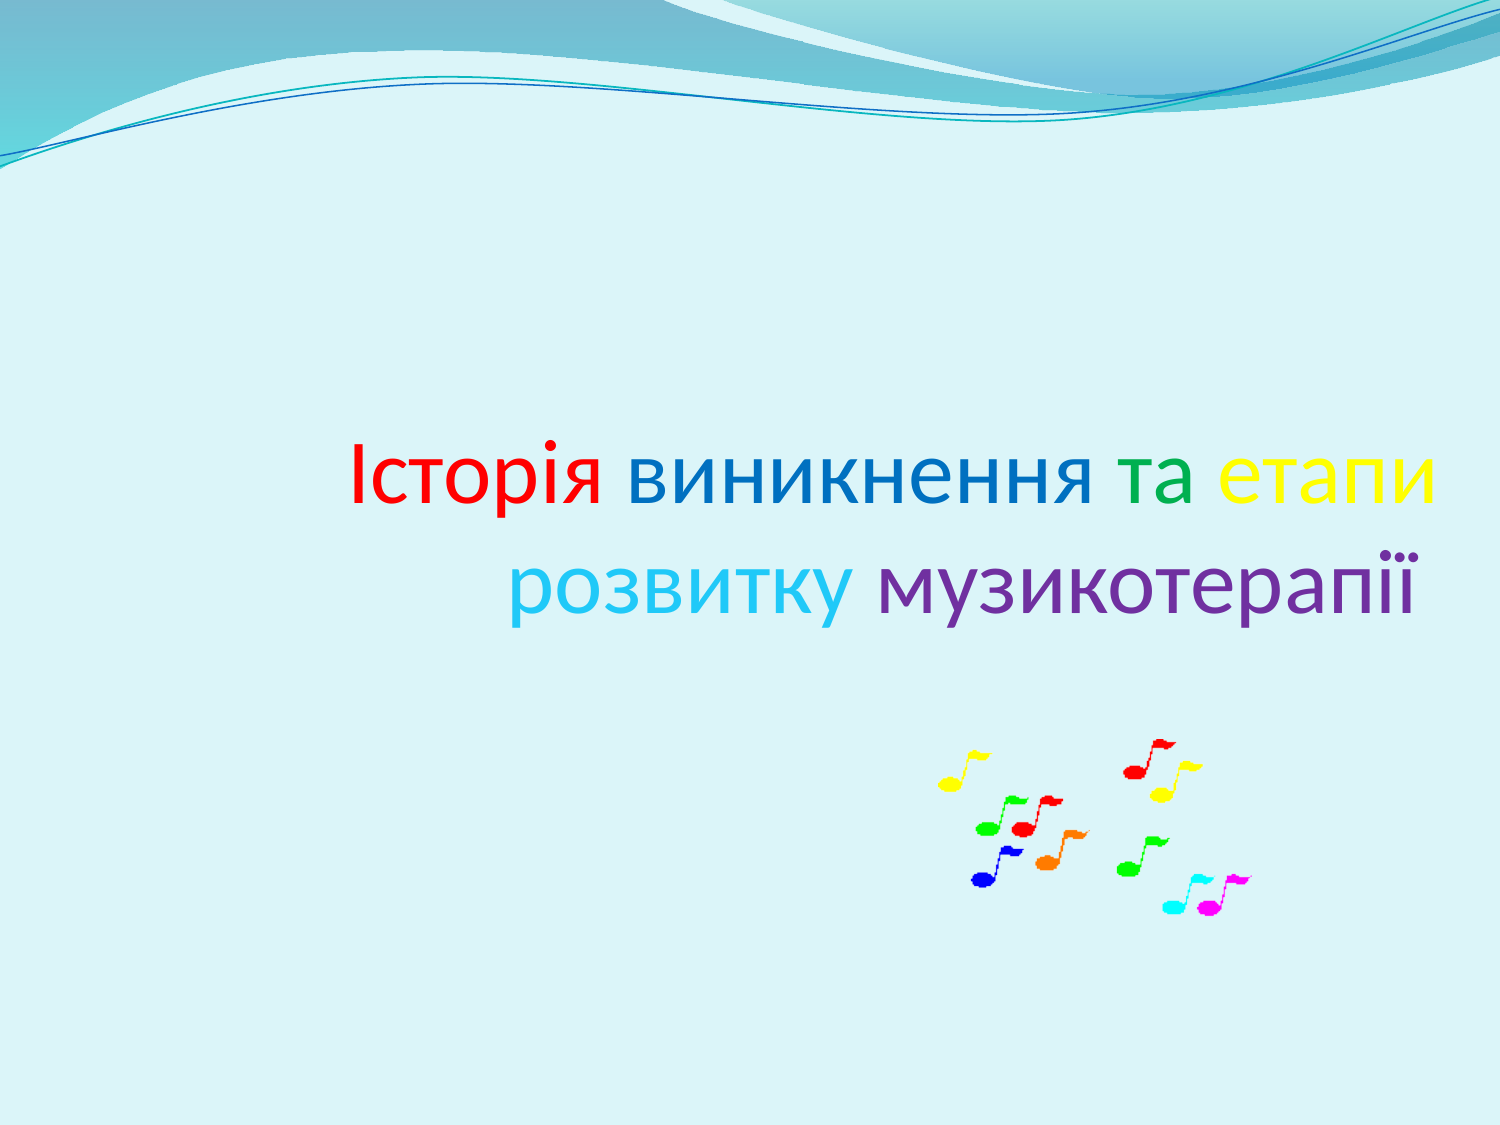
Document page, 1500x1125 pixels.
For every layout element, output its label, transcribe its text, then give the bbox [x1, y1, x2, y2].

picture [938, 739, 1252, 918]
title Історія виникнення та етапи розвитку музикотерапії [76, 385, 1440, 632]
